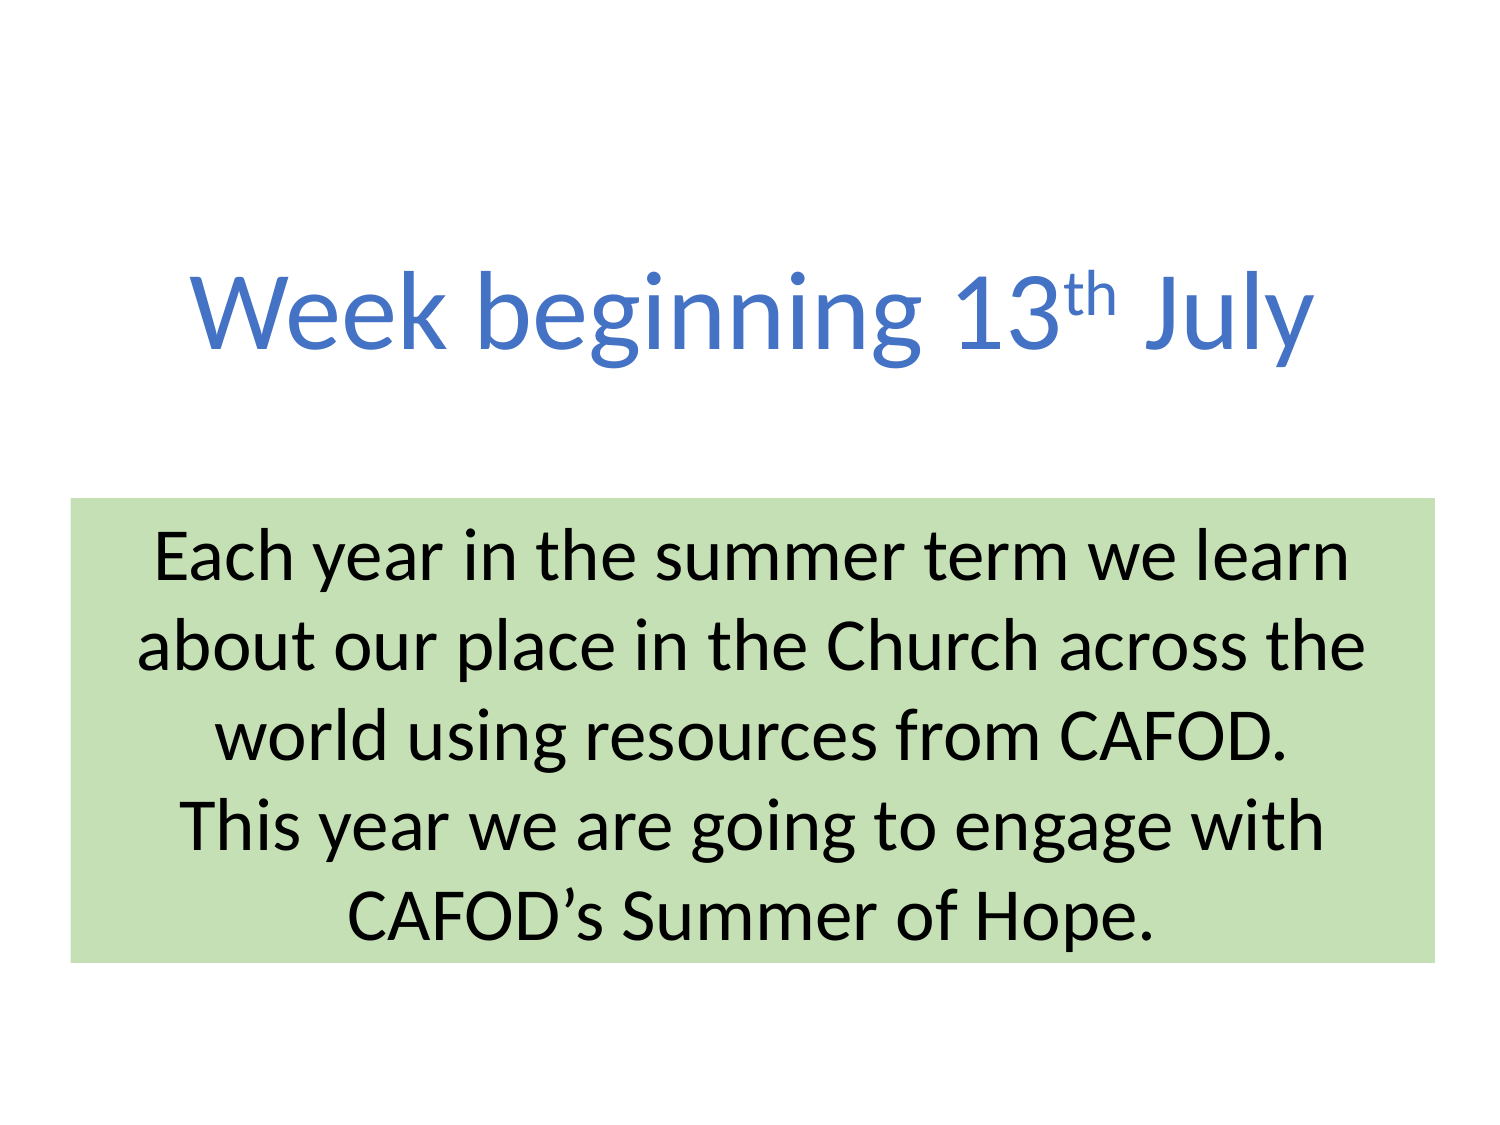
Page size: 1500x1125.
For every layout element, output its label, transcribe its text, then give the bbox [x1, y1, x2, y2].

text_box Each year in the summer term we learn about our place in the Church across the world using resources from CAFOD. This year we are going to engage with CAFOD’s Summer of Hope. [70, 498, 1435, 963]
text_box Week beginning 13th July [174, 229, 1332, 380]
